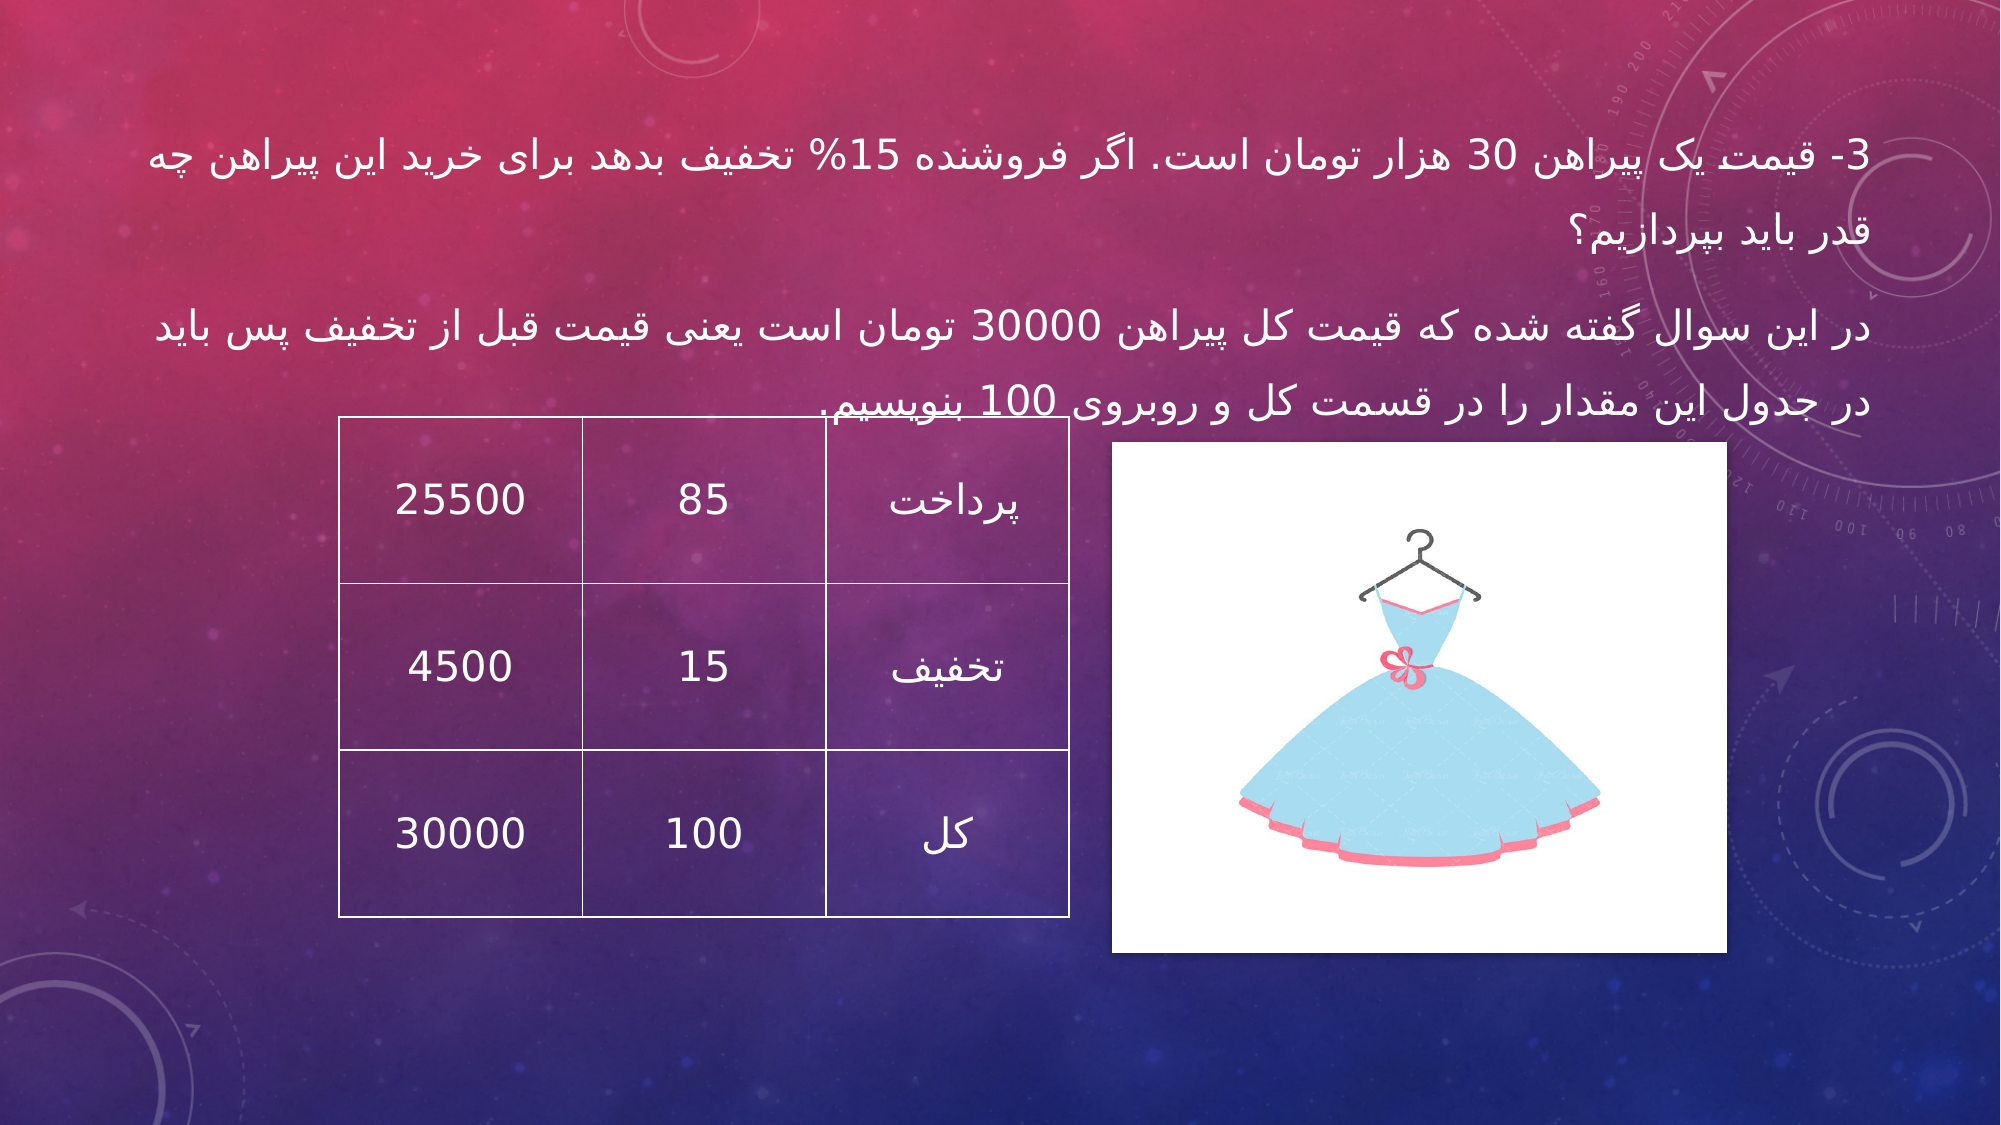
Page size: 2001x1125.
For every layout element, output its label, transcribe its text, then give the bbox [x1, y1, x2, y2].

table_cell 15 [583, 584, 825, 749]
table_header 25500 [340, 418, 582, 583]
table_cell کل [827, 751, 1068, 916]
picture [0, 0, 2001, 1125]
table_header 85 [583, 418, 825, 583]
table_cell 4500 [340, 584, 582, 749]
table_header پرداخت [827, 418, 1068, 583]
list 3- قیمت یک پیراهن 30 هزار تومان است. اگر فروشنده 15% تخفیف بدهد برای خرید این پیراهن چه قدر باید بپردازیم؟ در این سوال گفته شده که قیمت کل پیراهن 30000 تومان است یعنی قیمت قبل از تخفیف پس باید در جدول این مقدار را در قسمت کل و روبروی 100 بنویسیم. [108, 95, 1888, 1020]
table_cell 100 [583, 751, 825, 916]
table_cell 30000 [340, 751, 582, 916]
table_cell تخفیف [827, 584, 1068, 749]
